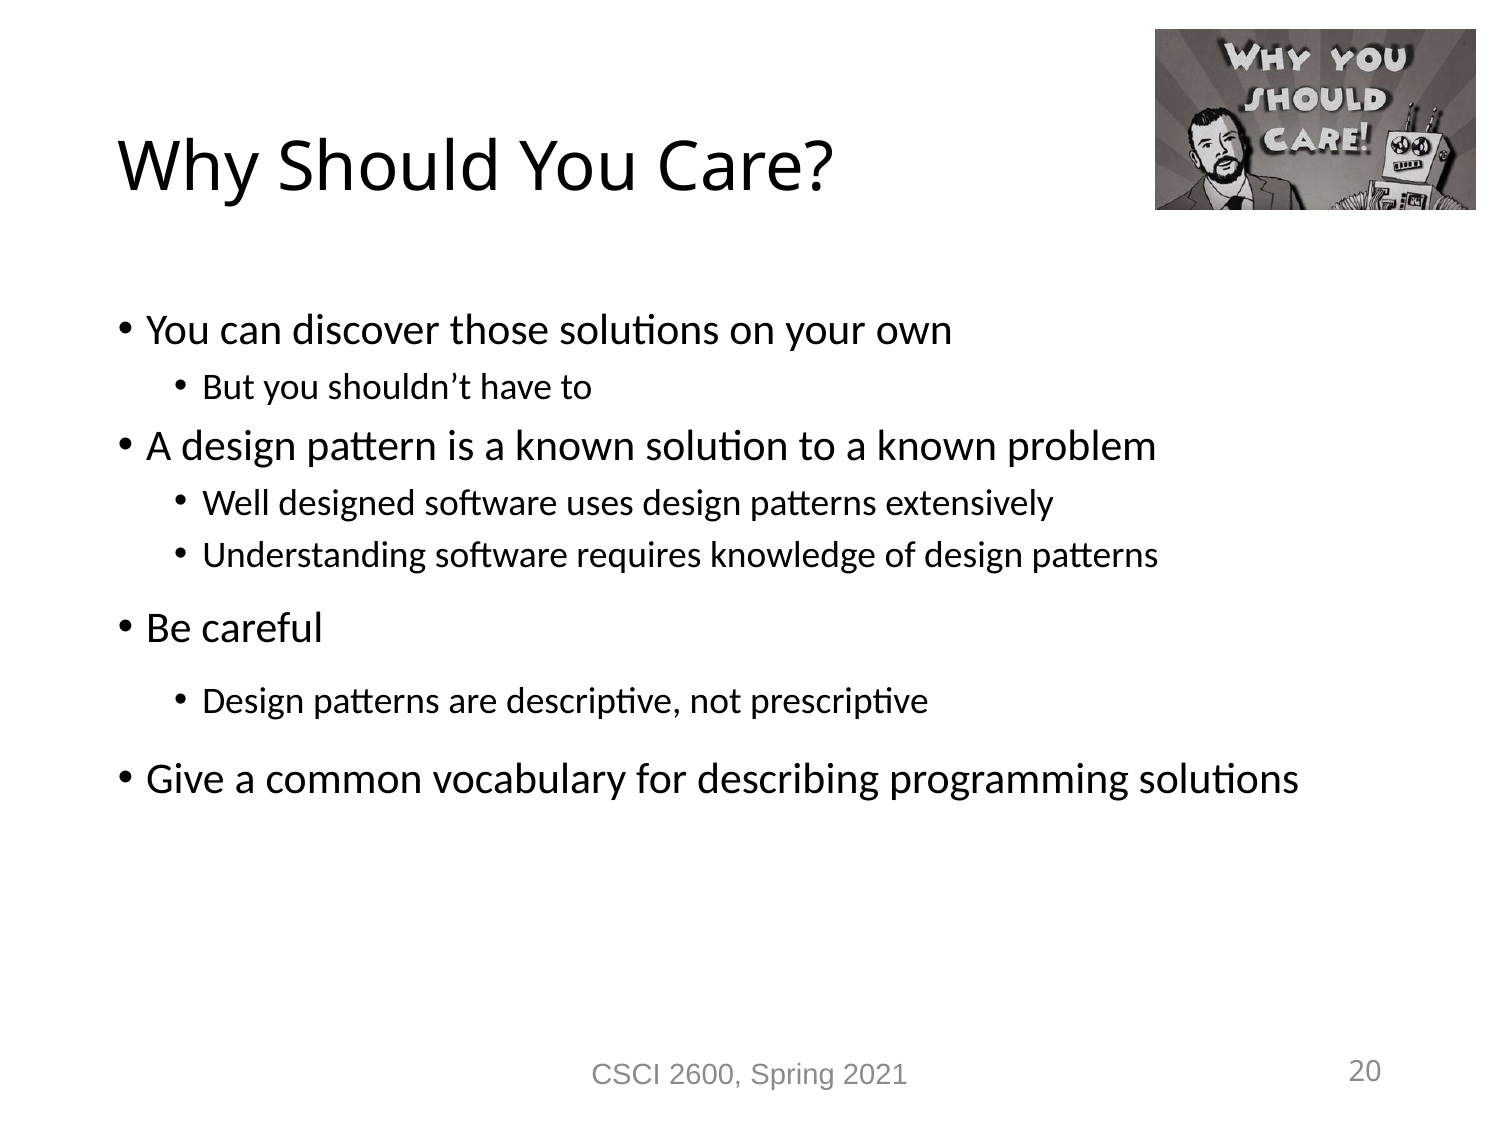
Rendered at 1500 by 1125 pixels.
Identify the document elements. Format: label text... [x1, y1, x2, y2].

text_box Why Should You Care? [103, 59, 1397, 278]
text_box 20 [1059, 1042, 1397, 1103]
text_box CSCI 2600, Spring 2021 [496, 1042, 1003, 1103]
picture [1154, 29, 1476, 210]
text_box You can discover those solutions on your own But you shouldn’t have to A design pattern is a known solution to a known problem Well designed software uses design patterns extensively Understanding software requires knowledge of design patterns Be careful Design patterns are descriptive, not prescriptive Give a common vocabulary for describing programming solutions [103, 299, 1397, 1014]
